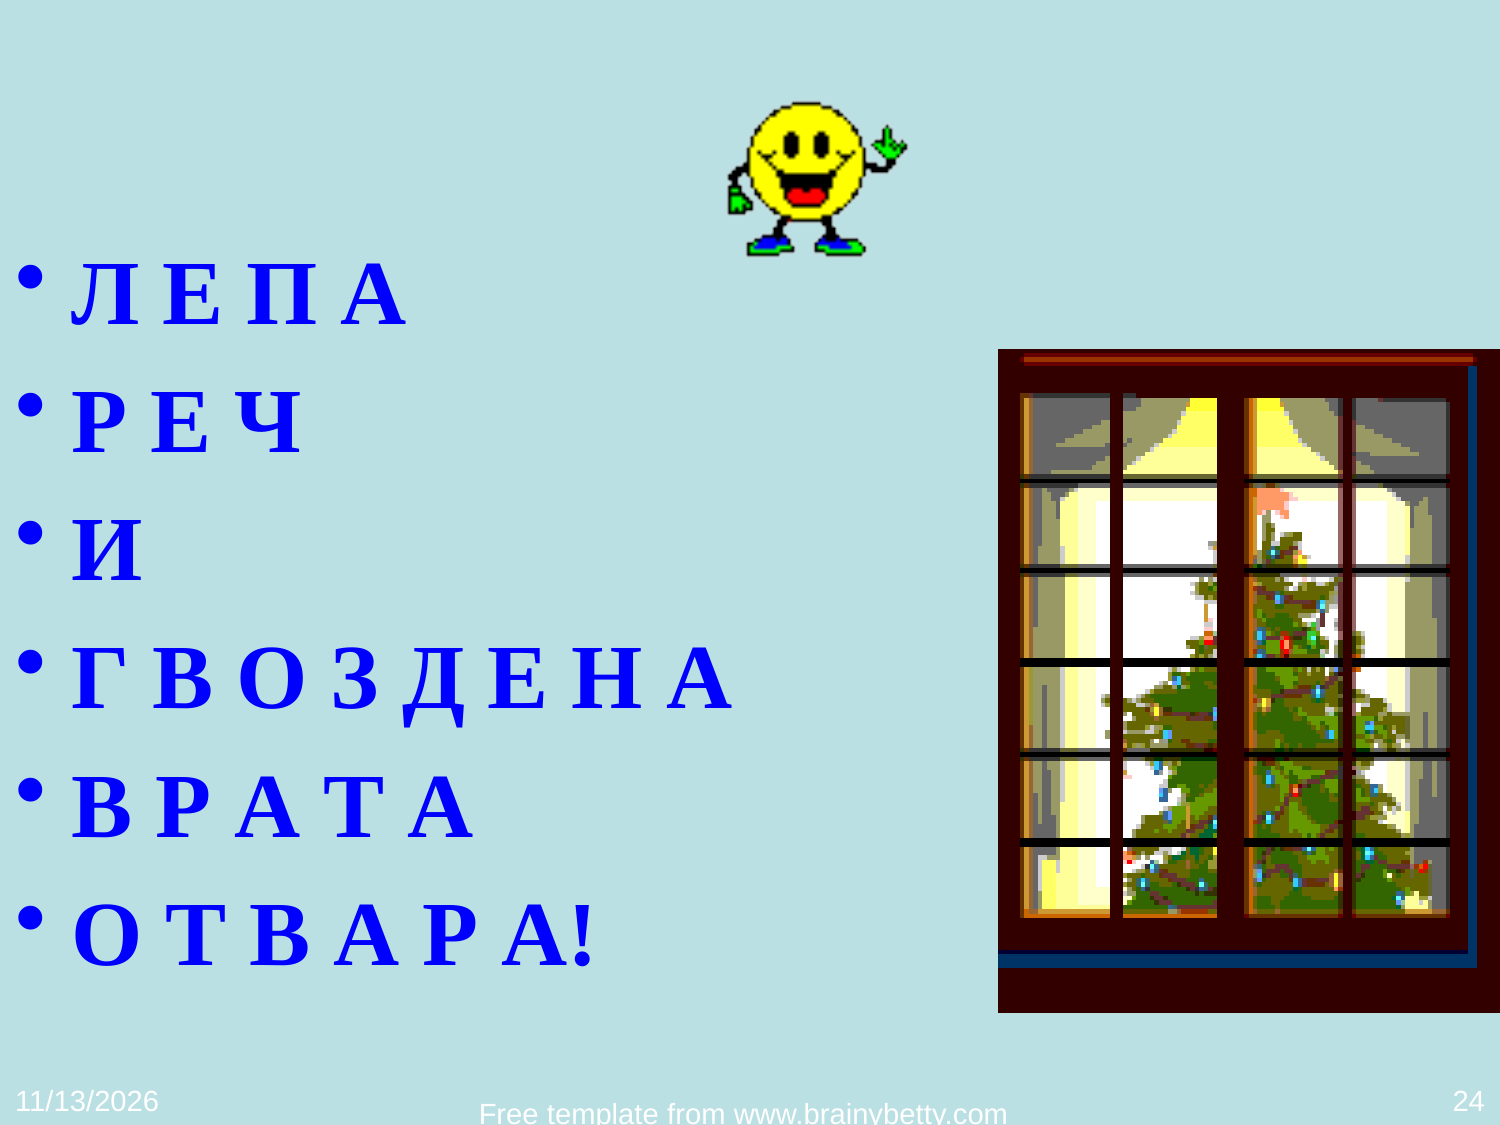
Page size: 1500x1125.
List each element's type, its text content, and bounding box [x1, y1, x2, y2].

footer Free template from www.brainybetty.com [249, 1087, 1238, 1125]
picture [998, 349, 1500, 1013]
slide_number 24 [1412, 1074, 1500, 1125]
picture [724, 99, 913, 262]
slide_number 01-Apr-20 [0, 1074, 226, 1125]
list Л Е П А Р Е Ч И Г В О З Д Е Н А В Р А Т А О Т В А Р А! [0, 224, 888, 968]
